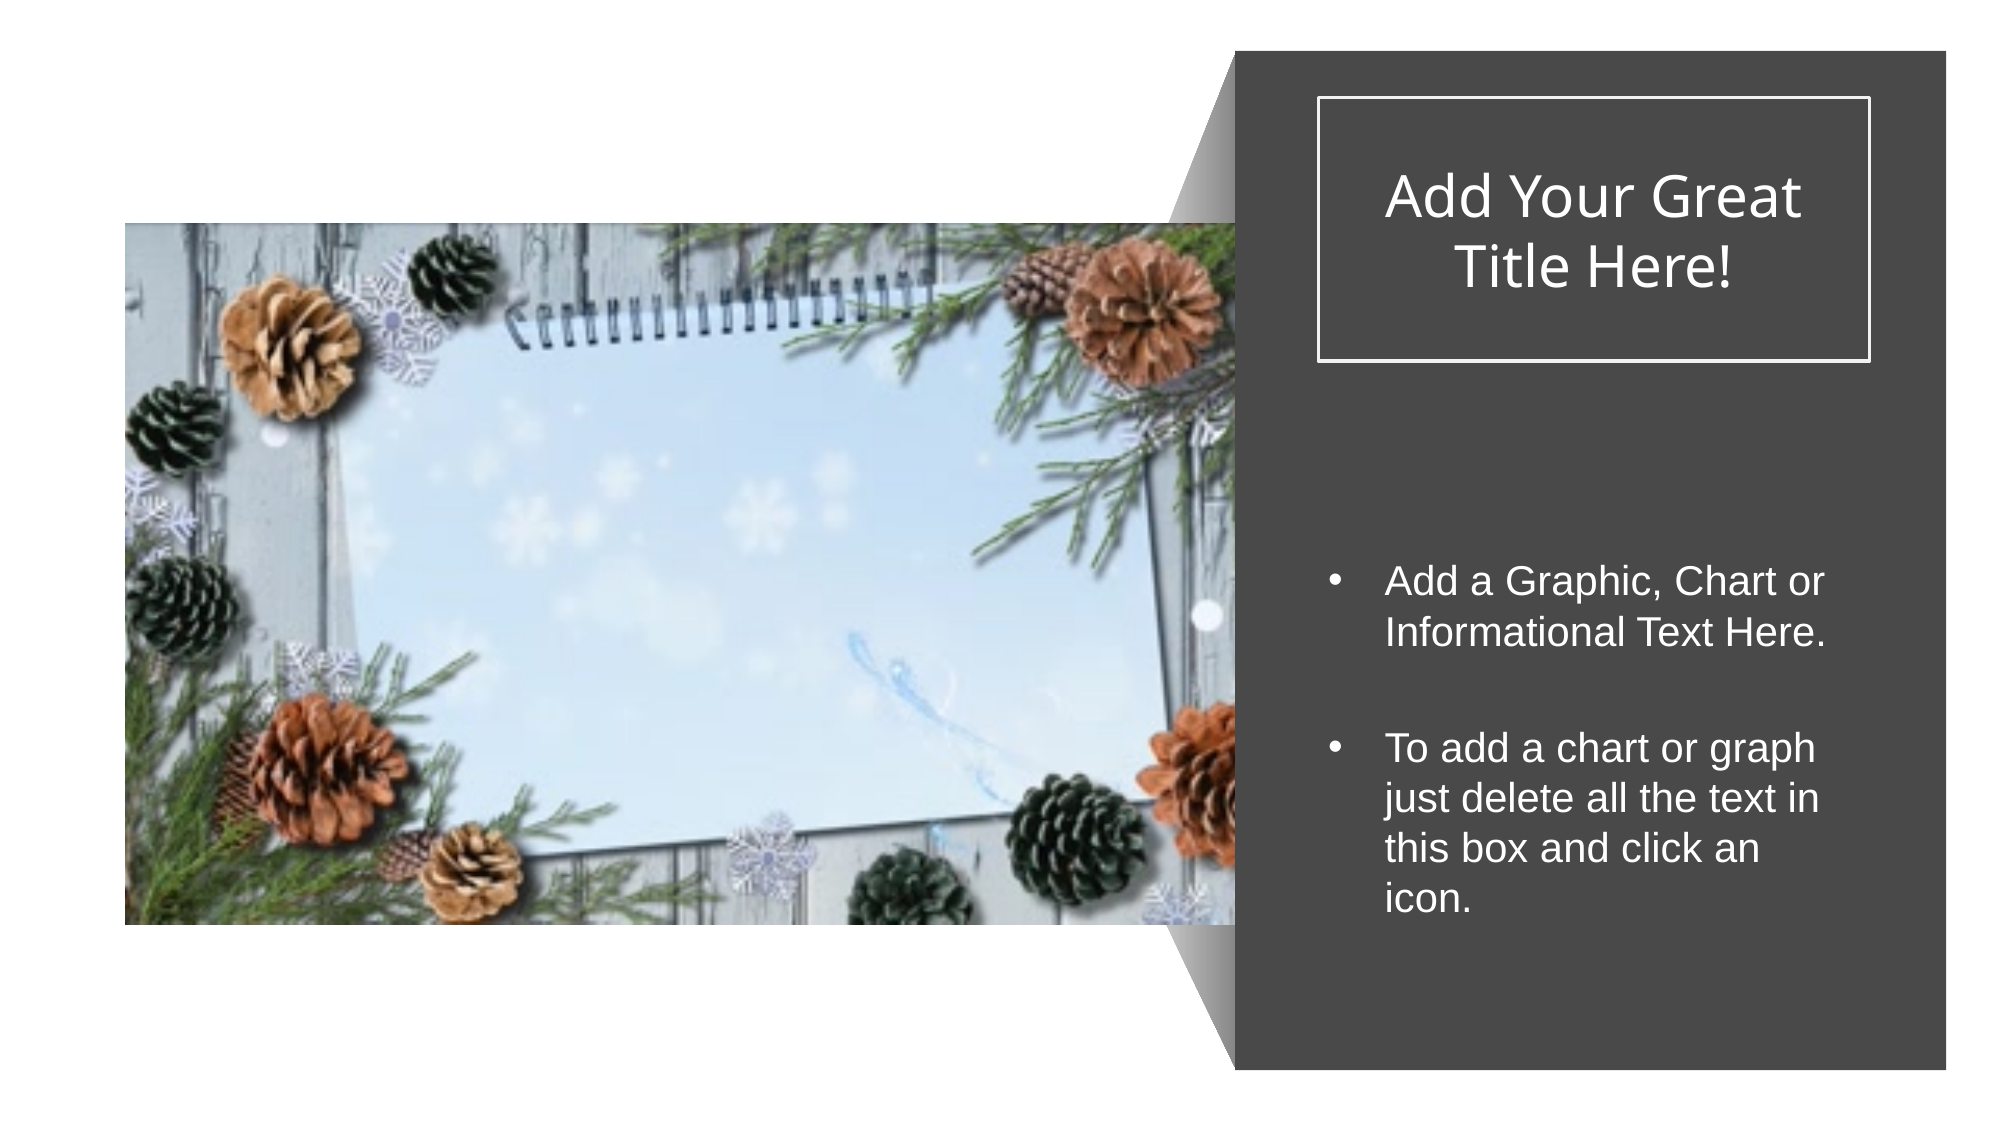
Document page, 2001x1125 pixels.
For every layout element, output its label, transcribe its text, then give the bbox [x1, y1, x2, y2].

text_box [124, 222, 1375, 926]
text_box [1233, 49, 1948, 1072]
text_box [1167, 53, 1233, 220]
text_box [1168, 934, 1233, 1068]
text_box Add Your Great Title Here! [1318, 97, 1870, 362]
text_box Add a Graphic, Chart or Informational Text Here. To add a chart or graph just delete all the text in this box and click an icon. [1313, 450, 1875, 1026]
